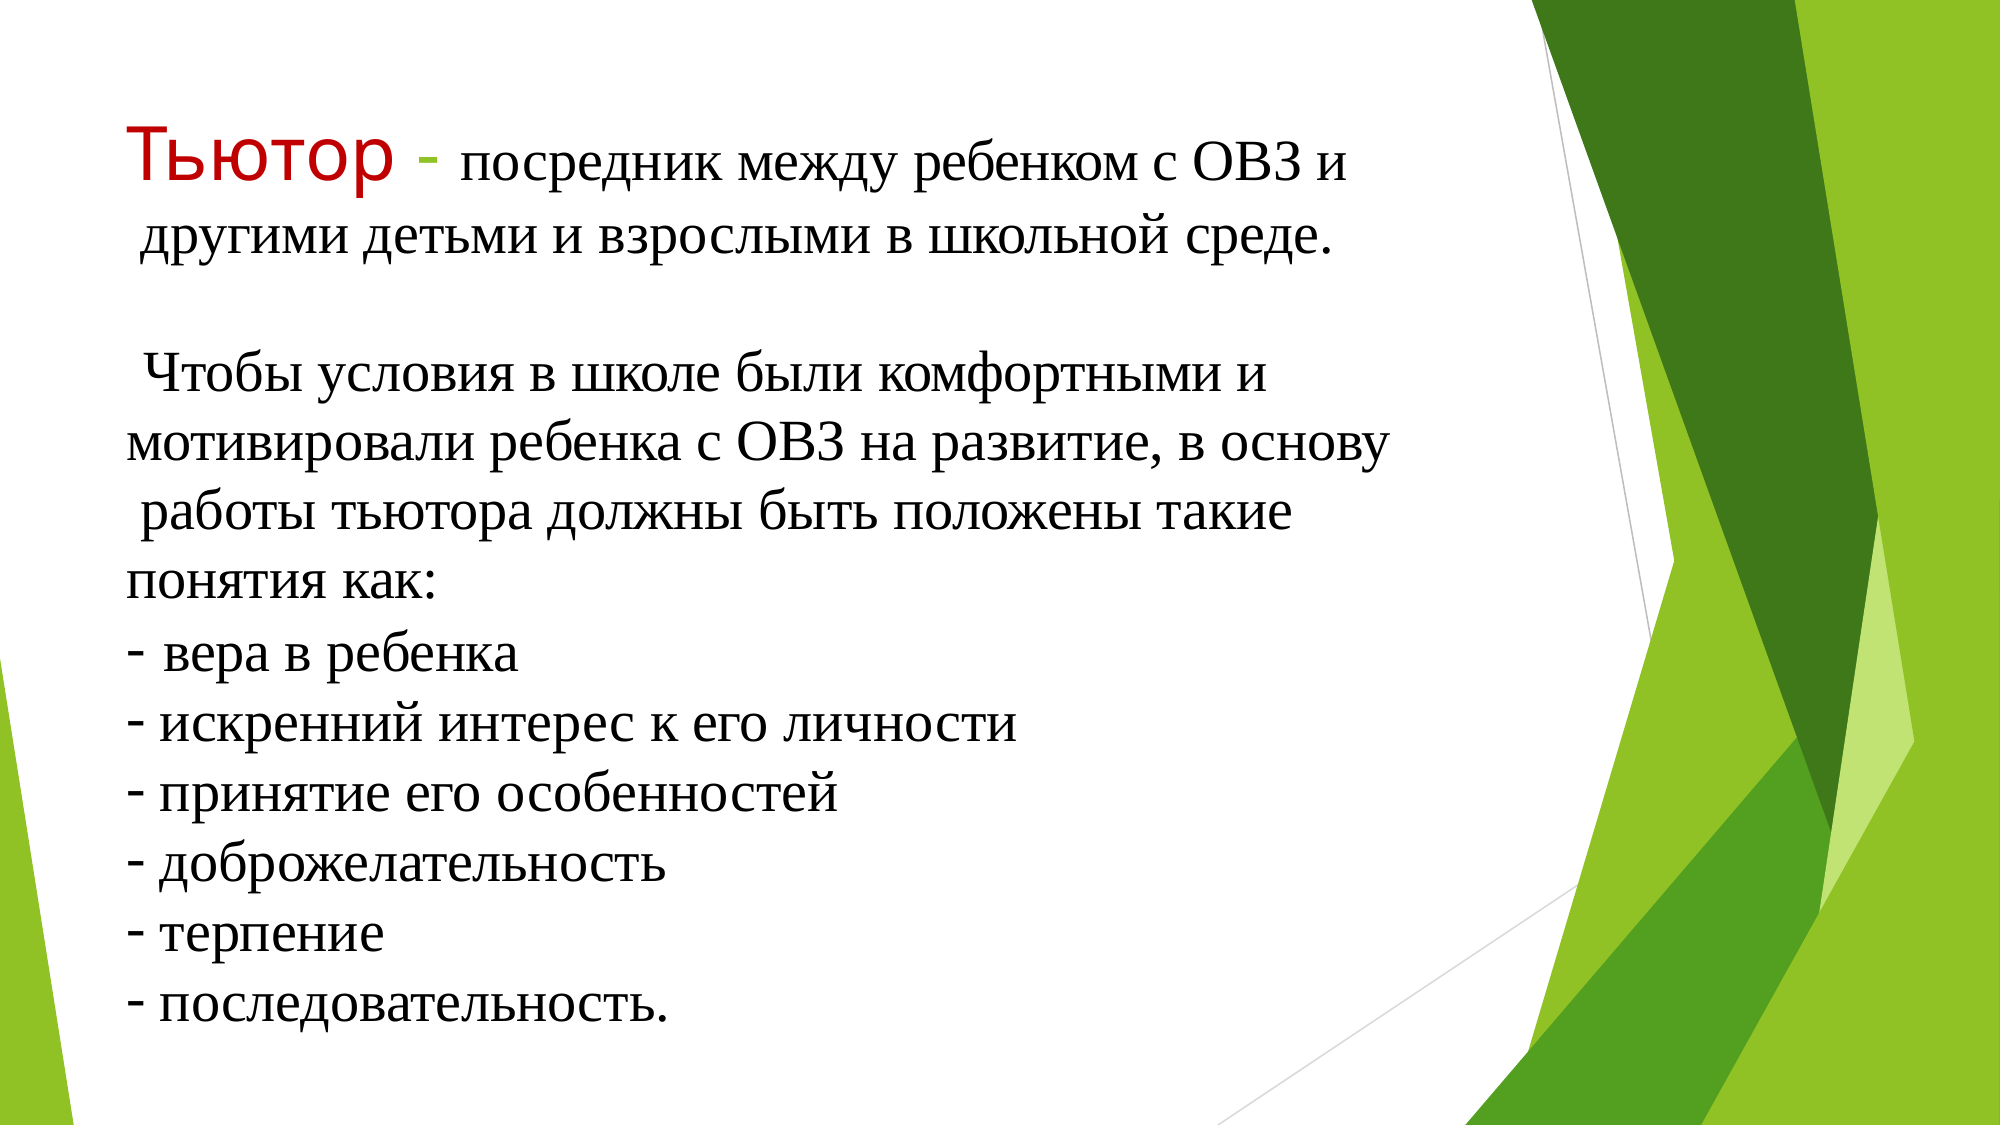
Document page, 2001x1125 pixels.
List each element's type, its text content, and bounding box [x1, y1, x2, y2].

title Тьютор - посредник между ребенком с ОВЗ и другими детьми и взрослыми в школьной среде. [124, 105, 1352, 294]
text_box Чтобы условия в школе были комфортными и мотивировали ребенка с ОВЗ на развитие, в основу работы тьютора должны быть положены такие понятия как: вера в ребенка искренний интерес к его личности принятие его особенностей доброжелательность терпение последовательность. [124, 335, 1403, 1033]
